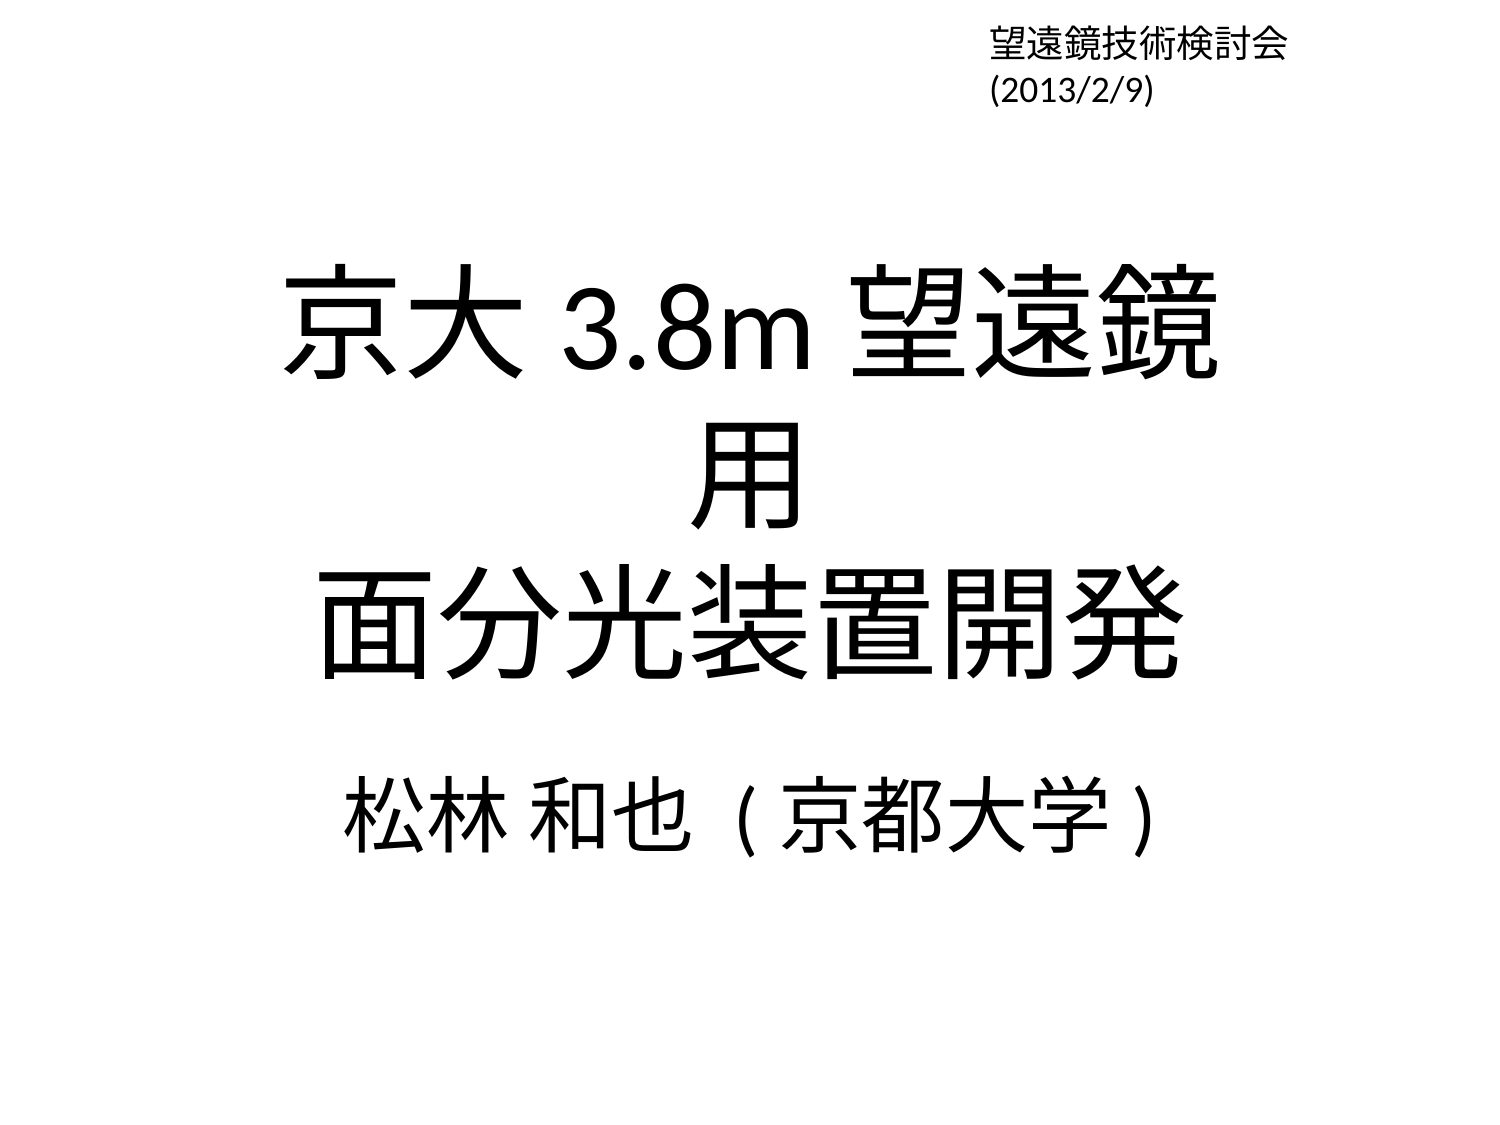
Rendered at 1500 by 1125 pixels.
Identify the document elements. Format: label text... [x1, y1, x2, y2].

text_box 望遠鏡技術検討会 (2013/2/9) [974, 12, 1483, 118]
subtitle 松林 和也 (京都大学) [225, 755, 1275, 858]
title 京大3.8m望遠鏡用 面分光装置開発 [206, 237, 1294, 703]
